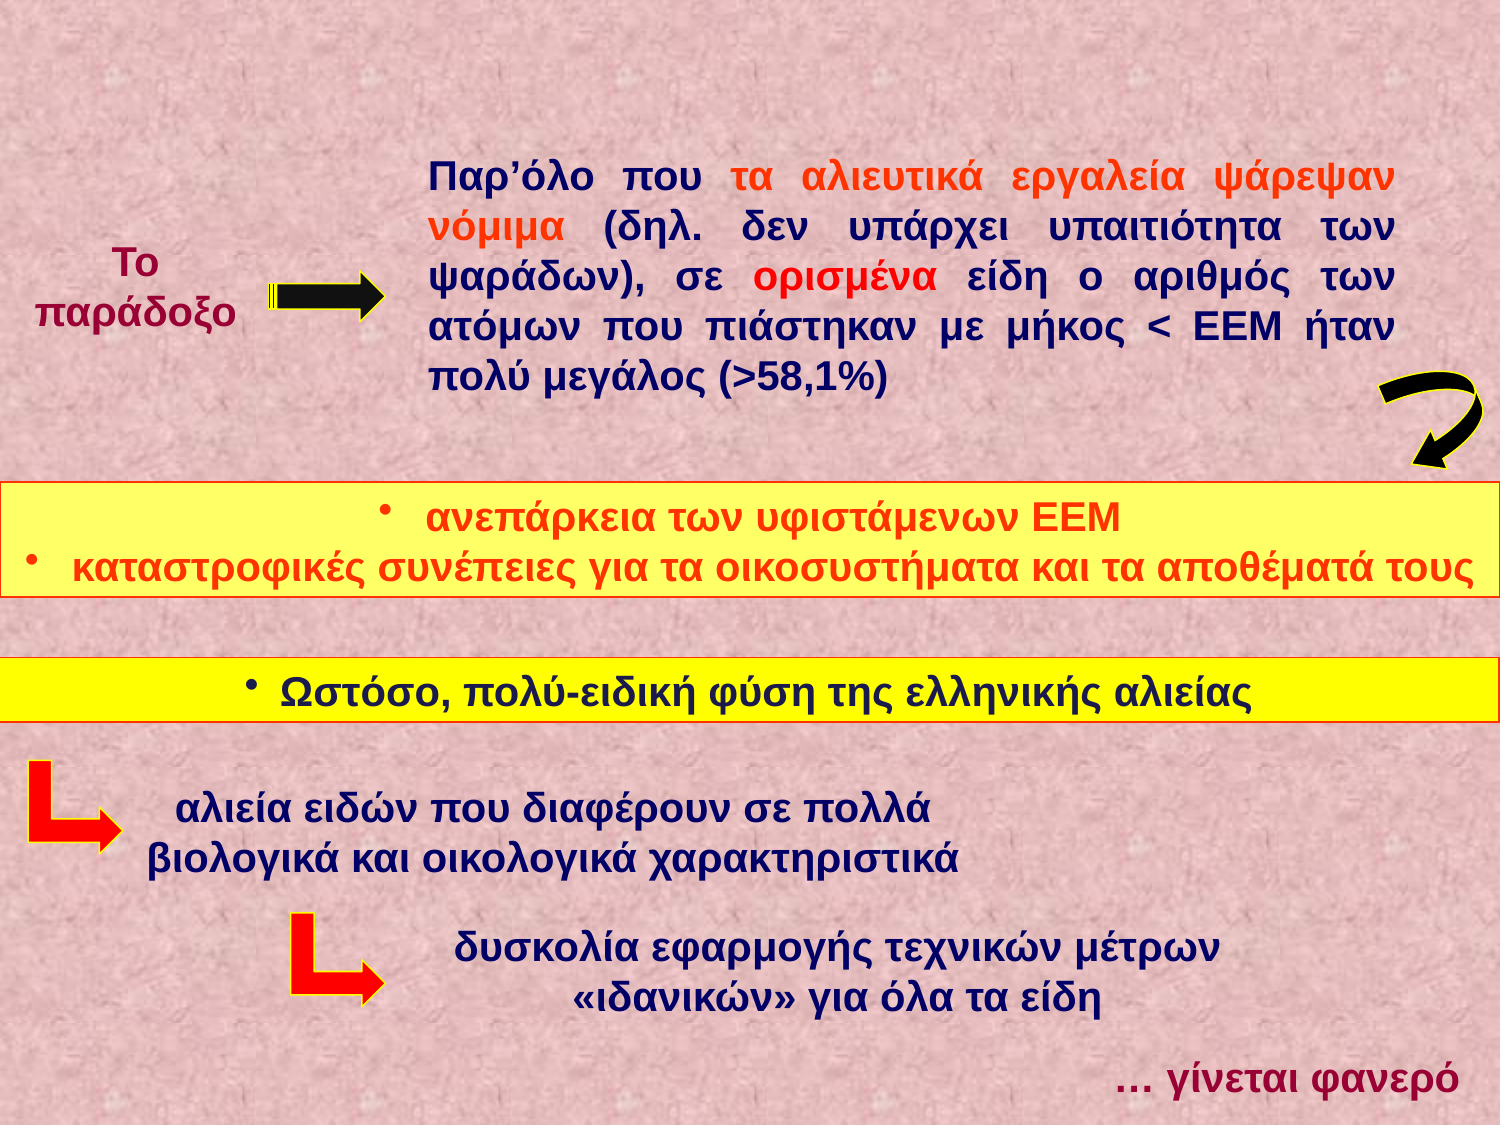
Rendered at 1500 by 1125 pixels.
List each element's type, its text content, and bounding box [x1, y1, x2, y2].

text_box [268, 270, 386, 322]
picture [0, 0, 1500, 482]
text_box Παρ’όλο που τα αλιευτικά εργαλεία ψάρεψαν νόμιμα (δηλ. δεν υπάρχει υπαιτιότητα των ψαράδων), σε ορισμένα είδη o αριθμός των ατόμων που πιάστηκαν με μήκος < ΕΕΜ ήταν πολύ μεγάλος (>58,1%) [413, 141, 1412, 407]
text_box [290, 912, 386, 1007]
text_box [1377, 371, 1484, 470]
text_box δυσκολία εφαρμογής τεχνικών μέτρων «ιδανικών» για όλα τα είδη [348, 912, 1326, 1028]
text_box αλιεία ειδών που διαφέρουν σε πολλά βιολογικά και οικολογικά χαρακτηριστικά [122, 773, 984, 889]
text_box … γίνεται φανερό [1085, 1043, 1500, 1109]
picture [0, 597, 1500, 1125]
text_box Ωστόσο, πολύ-ειδική φύση της ελληνικής αλιείας [0, 657, 1499, 723]
text_box [28, 760, 123, 855]
text_box Το παράδοξο [0, 227, 278, 343]
text_box ανεπάρκεια των υφιστάμενων ΕΕΜ καταστροφικές συνέπειες για τα οικοσυστήματα και τα αποθέματά τους [0, 482, 1500, 597]
